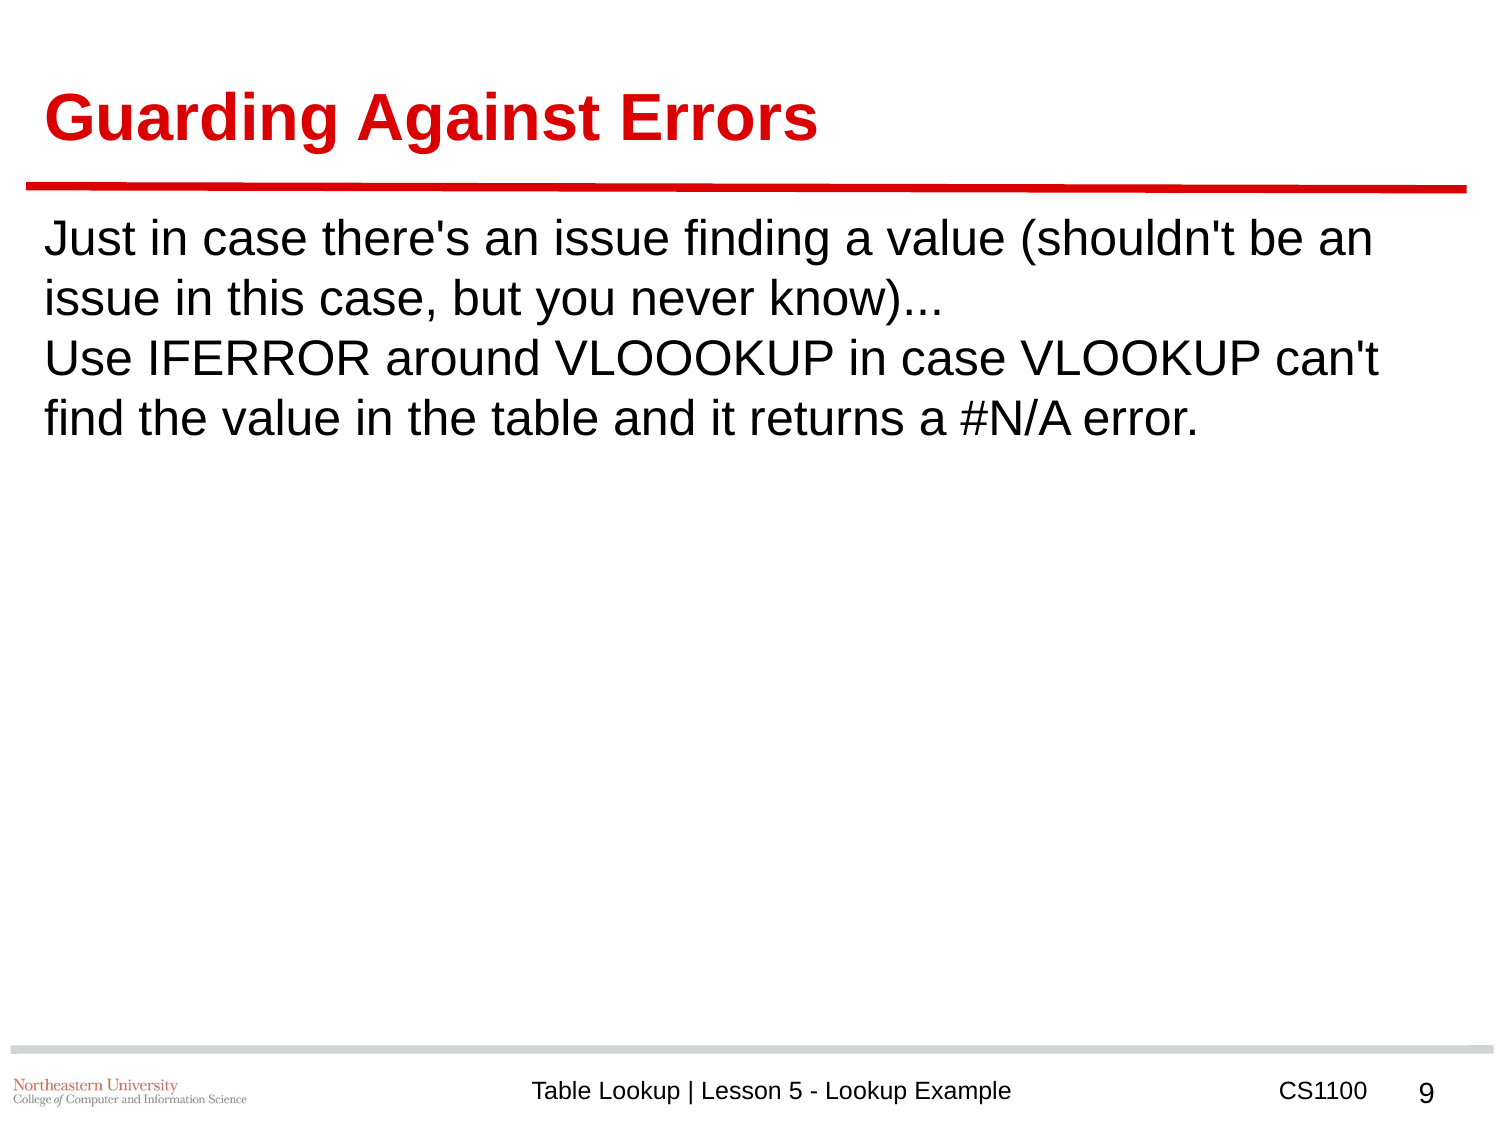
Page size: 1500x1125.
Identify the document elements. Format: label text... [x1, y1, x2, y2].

picture [10, 1075, 249, 1109]
list Just in case there's an issue finding a value (shouldn't be an issue in this case, but you never know)... Use IFERROR around VLOOOKUP in case VLOOKUP can't find the value in the table and it returns a #N/A error. [29, 190, 1473, 1033]
slide_number ‹#› [1403, 1064, 1494, 1120]
title Guarding Against Errors [29, 43, 1495, 170]
